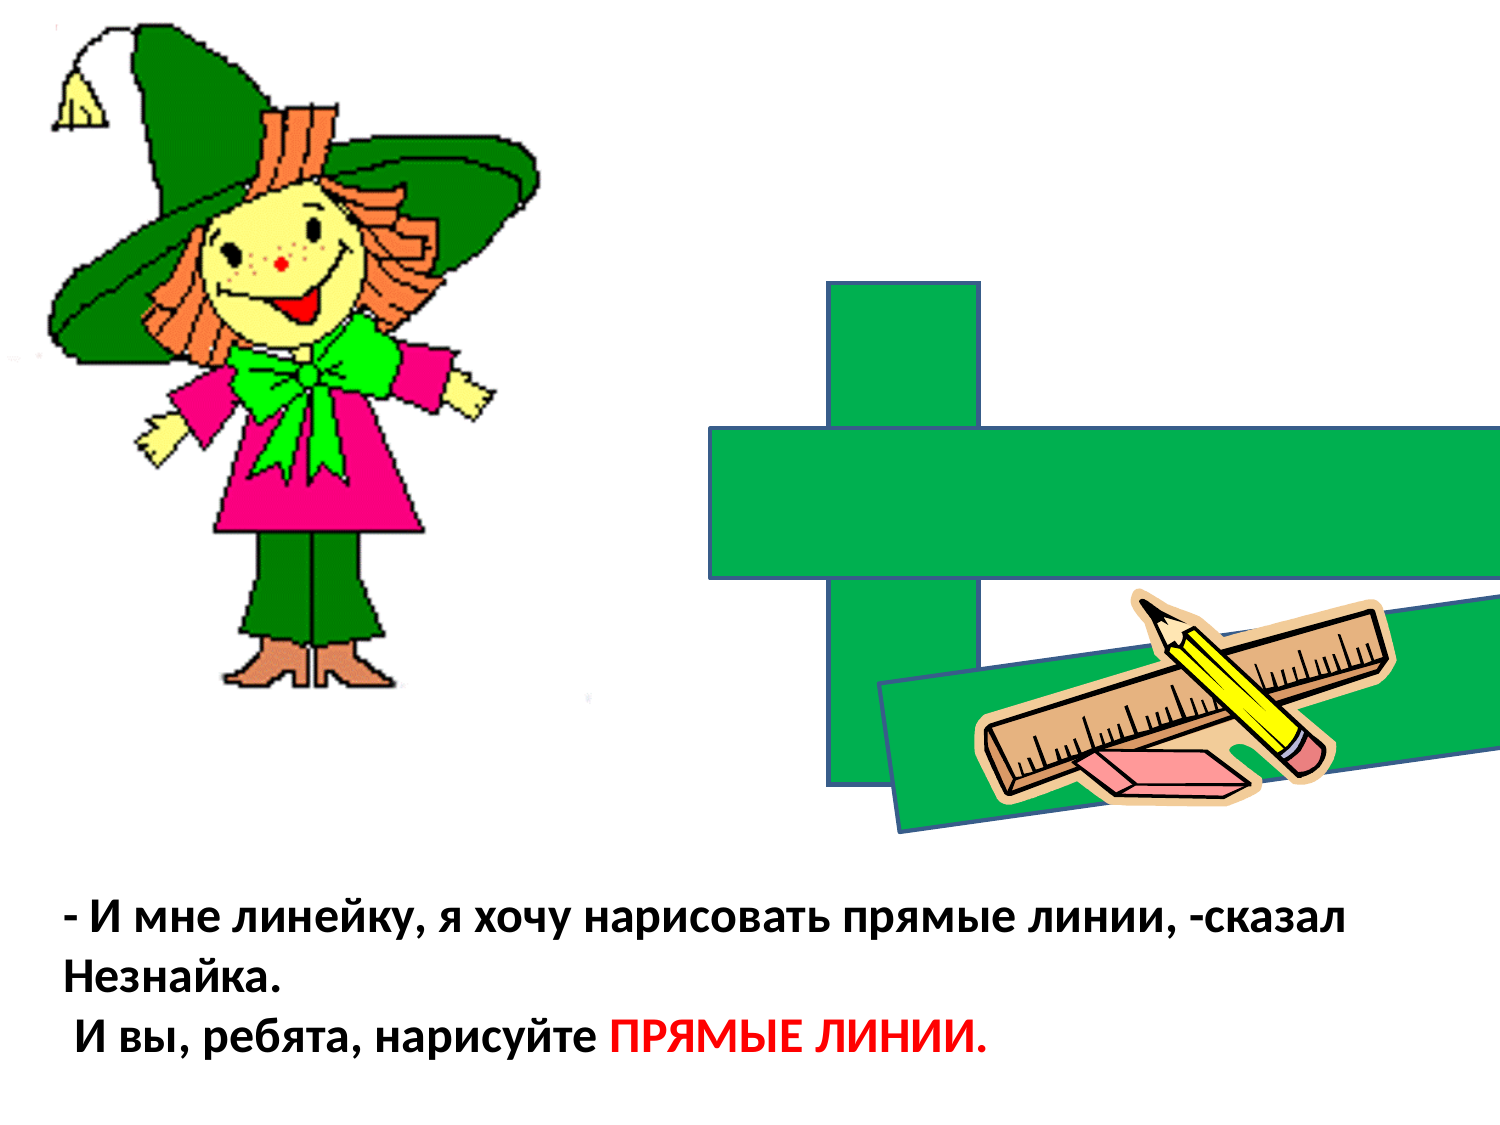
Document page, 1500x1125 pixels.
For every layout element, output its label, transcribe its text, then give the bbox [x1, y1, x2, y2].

text_box - И мне линейку, я хочу нарисовать прямые линии, -сказал Незнайка. И вы, ребята, нарисуйте ПРЯМЫЕ ЛИНИИ. [48, 826, 1459, 1071]
text_box [1407, 596, 1500, 761]
picture [0, 0, 593, 716]
text_box [710, 428, 1500, 579]
text_box [878, 670, 979, 833]
text_box [828, 579, 979, 785]
text_box [828, 282, 979, 428]
picture [974, 585, 1403, 812]
